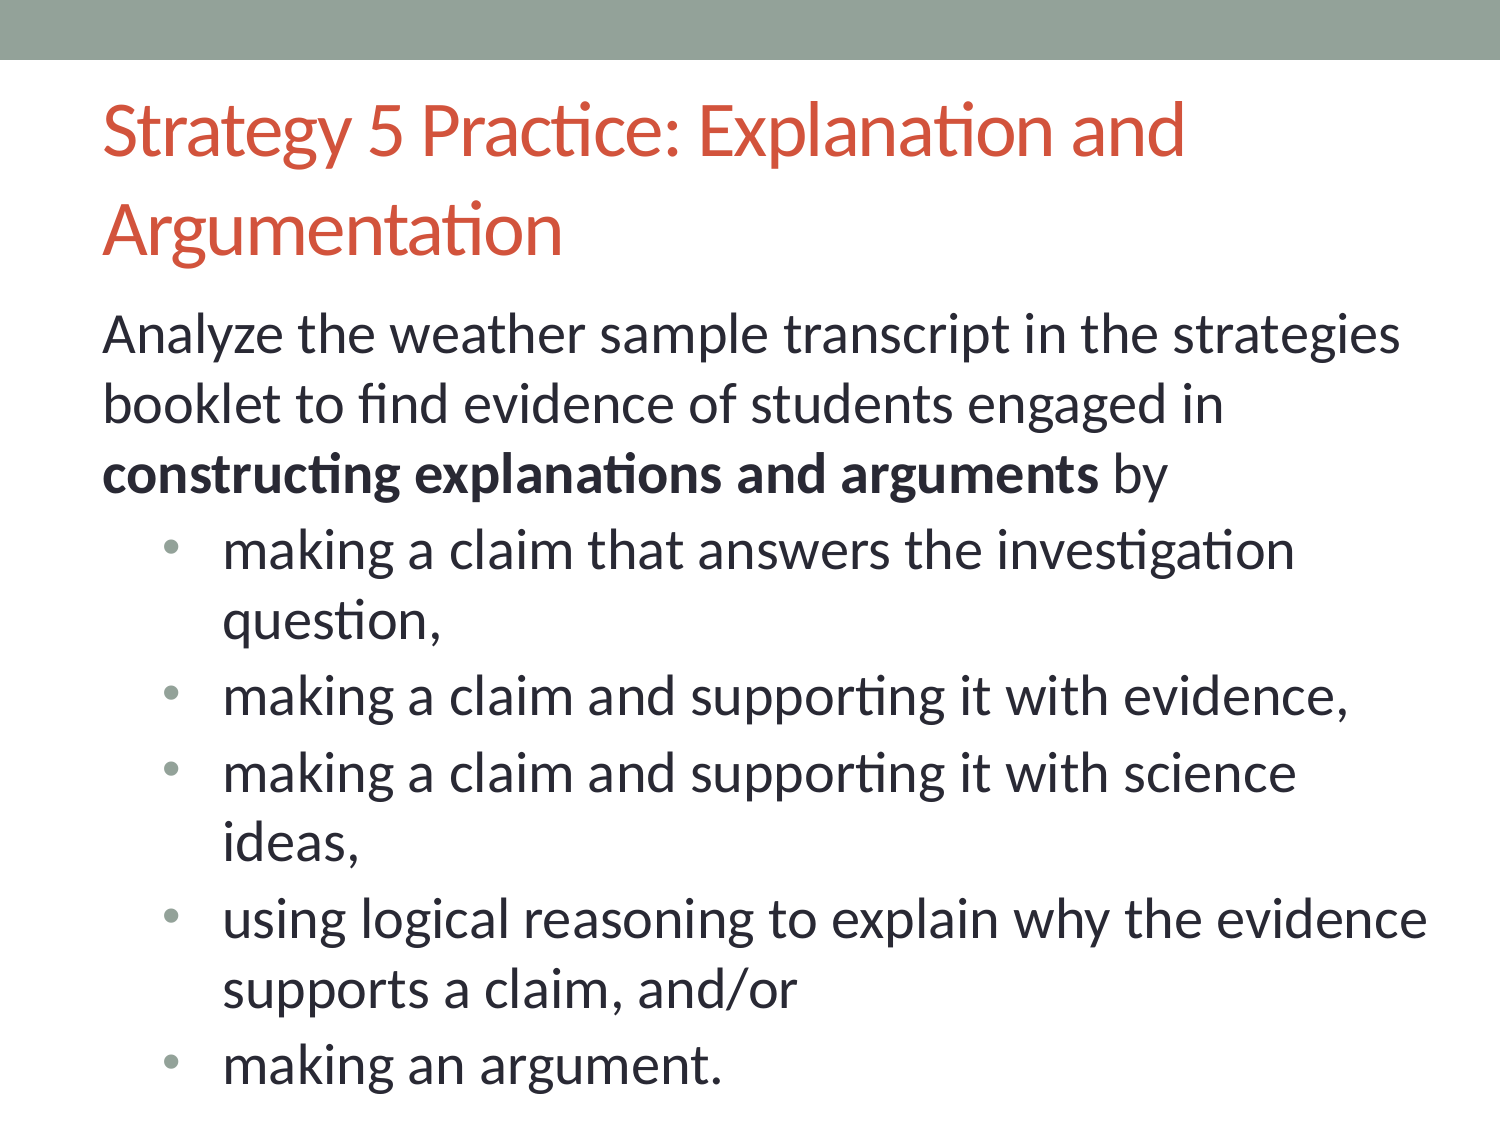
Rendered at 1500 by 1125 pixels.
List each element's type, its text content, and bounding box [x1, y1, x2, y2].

title Strategy 5 Practice: Explanation and Argumentation [87, 62, 1457, 288]
list Analyze the weather sample transcript in the strategies booklet to find evidence of students engaged in constructing explanations and arguments by making a claim that answers the investigation question, making a claim and supporting it with evidence, making a claim and supporting it with science ideas, using logical reasoning to explain why the evidence supports a claim, and/or making an argument. [87, 287, 1450, 1075]
